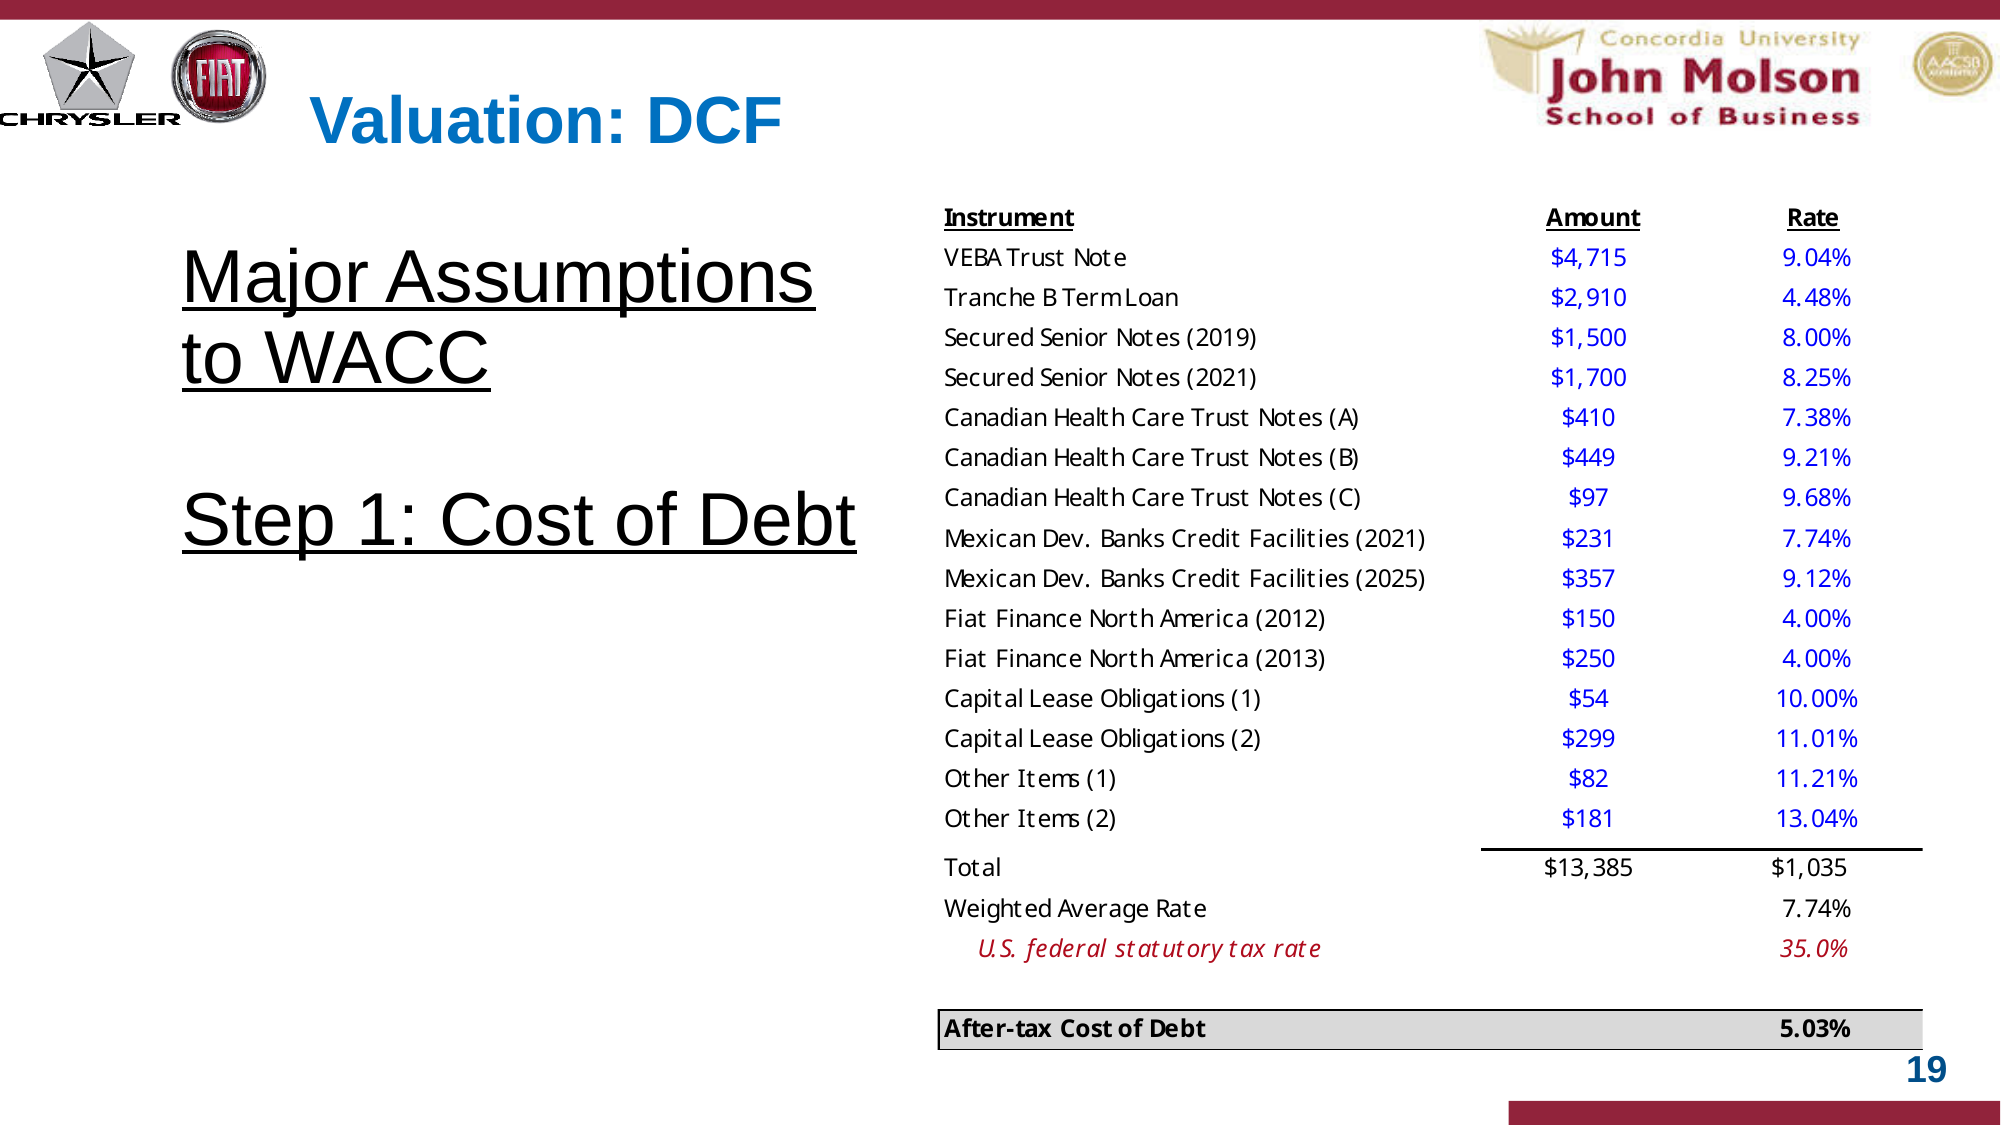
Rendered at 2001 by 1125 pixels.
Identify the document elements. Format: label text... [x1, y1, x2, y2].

picture [1479, 20, 2000, 131]
list Major Assumptions to WACC Step 1: Cost of Debt [137, 223, 932, 1014]
slide_number 19 [1512, 1037, 1963, 1098]
picture [937, 197, 1926, 1052]
title Valuation: DCF [294, 32, 1465, 211]
picture [0, 0, 327, 158]
